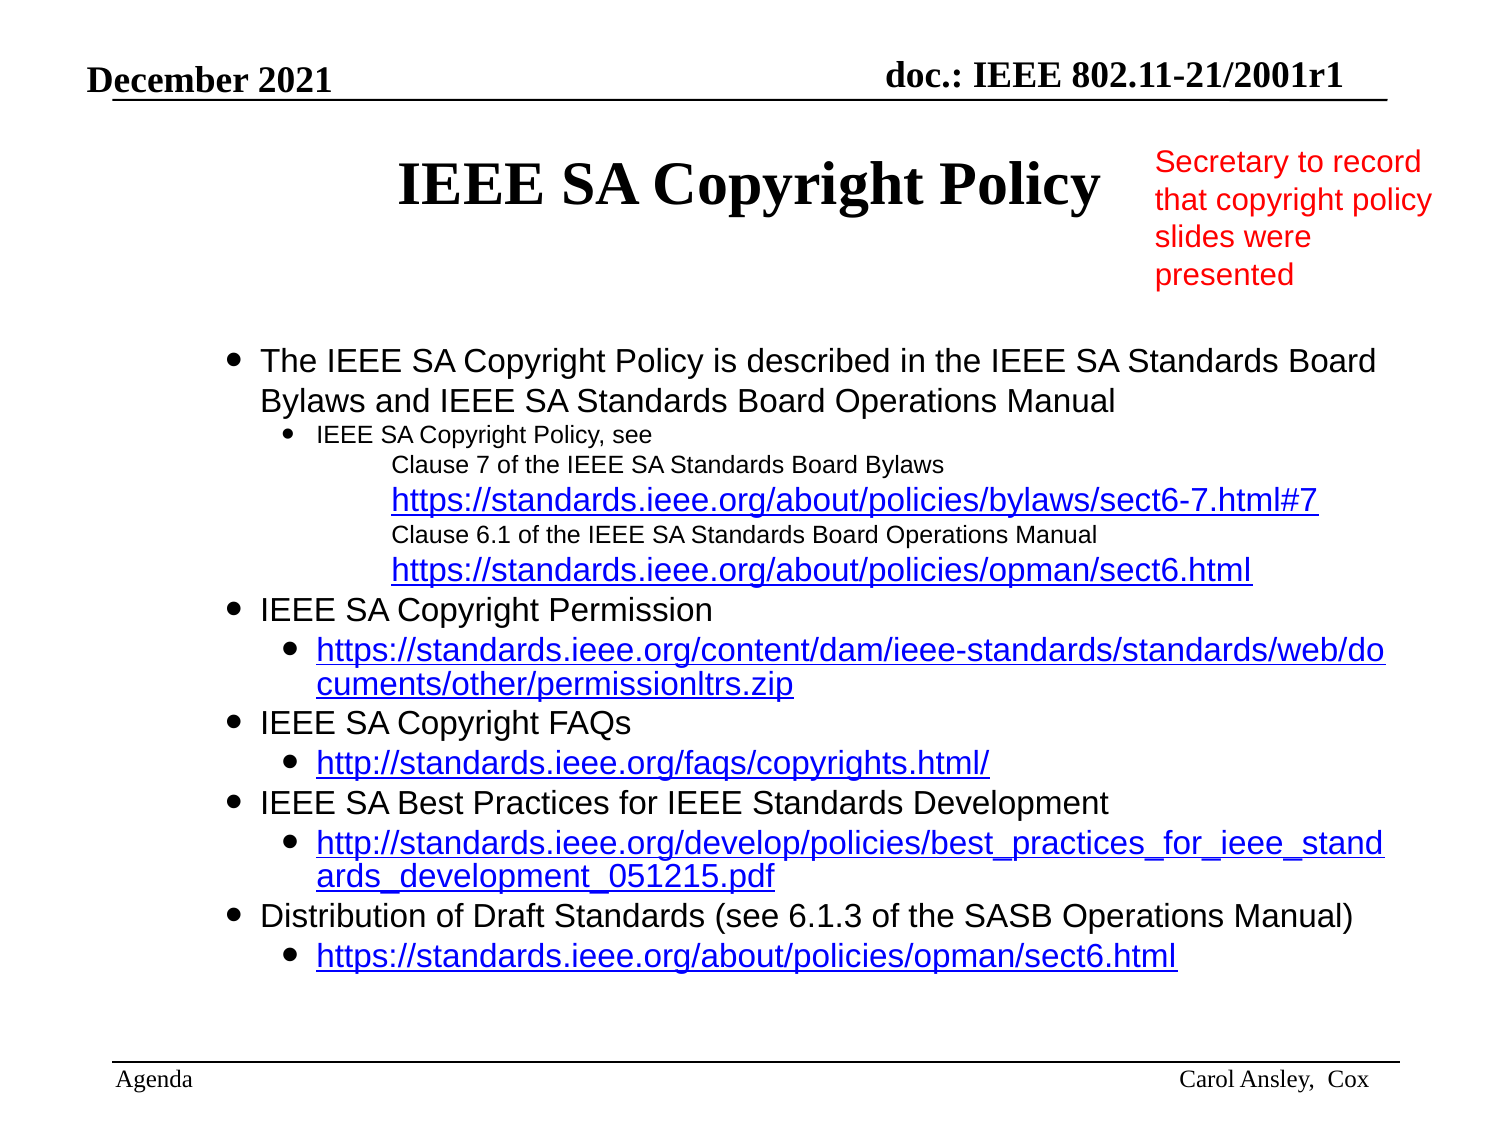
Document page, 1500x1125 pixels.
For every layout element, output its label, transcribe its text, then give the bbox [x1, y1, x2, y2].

title IEEE SA Copyright Policy [111, 141, 1140, 218]
text_box Secretary to record that copyright policy slides were presented [1140, 133, 1459, 299]
list The IEEE SA Copyright Policy is described in the IEEE SA Standards Board Bylaws and IEEE SA Standards Board Operations Manual IEEE SA Copyright Policy, see Clause 7 of the IEEE SA Standards Board Bylaws https://standards.ieee.org/about/policies/bylaws/sect6-7.html#7 Clause 6.1 of the IEEE SA Standards Board Operations Manual https://standards.ieee.org/about/policies/opman/sect6.html IEEE SA Copyright Permission https://standards.ieee.org/content/dam/ieee-standards/standards/web/documents/other/permissionltrs.zip IEEE SA Copyright FAQs http://standards.ieee.org/faqs/copyrights.html/ IEEE SA Best Practices for IEEE Standards Development http://standards.ieee.org/develop/policies/best_practices_for_ieee_standards_development_051215.pdf Distribution of Draft Standards (see 6.1.3 of the SASB Operations Manual) https://standards.ieee.org/about/policies/opman/sect6.html [111, 365, 1402, 938]
